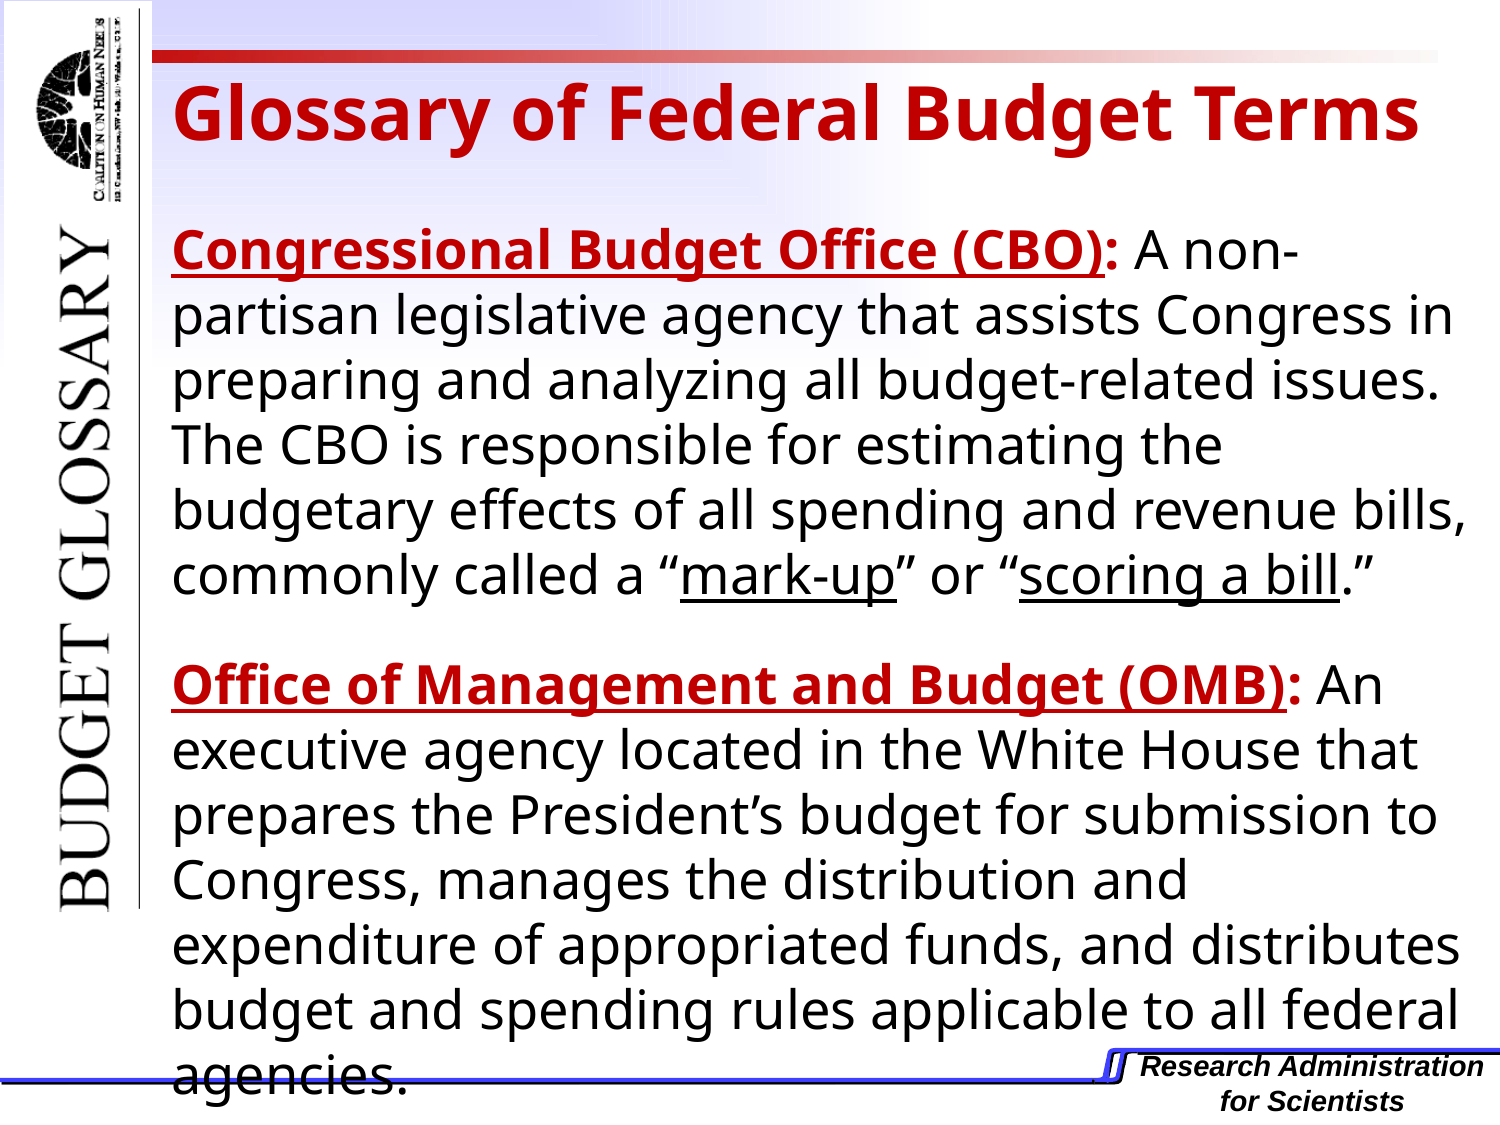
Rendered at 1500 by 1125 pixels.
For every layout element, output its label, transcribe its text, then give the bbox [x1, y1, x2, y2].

text_box Glossary of Federal Budget Terms Congressional Budget Office (CBO): A non-partisan legislative agency that assists Congress in preparing and analyzing all budget-related issues. The CBO is responsible for estimating the budgetary effects of all spending and revenue bills, commonly called a “mark-up” or “scoring a bill.” Office of Management and Budget (OMB): An executive agency located in the White House that prepares the President’s budget for submission to Congress, manages the distribution and expenditure of appropriated funds, and distributes budget and spending rules applicable to all federal agencies. [156, 58, 1500, 1125]
picture [3, 1, 1438, 928]
